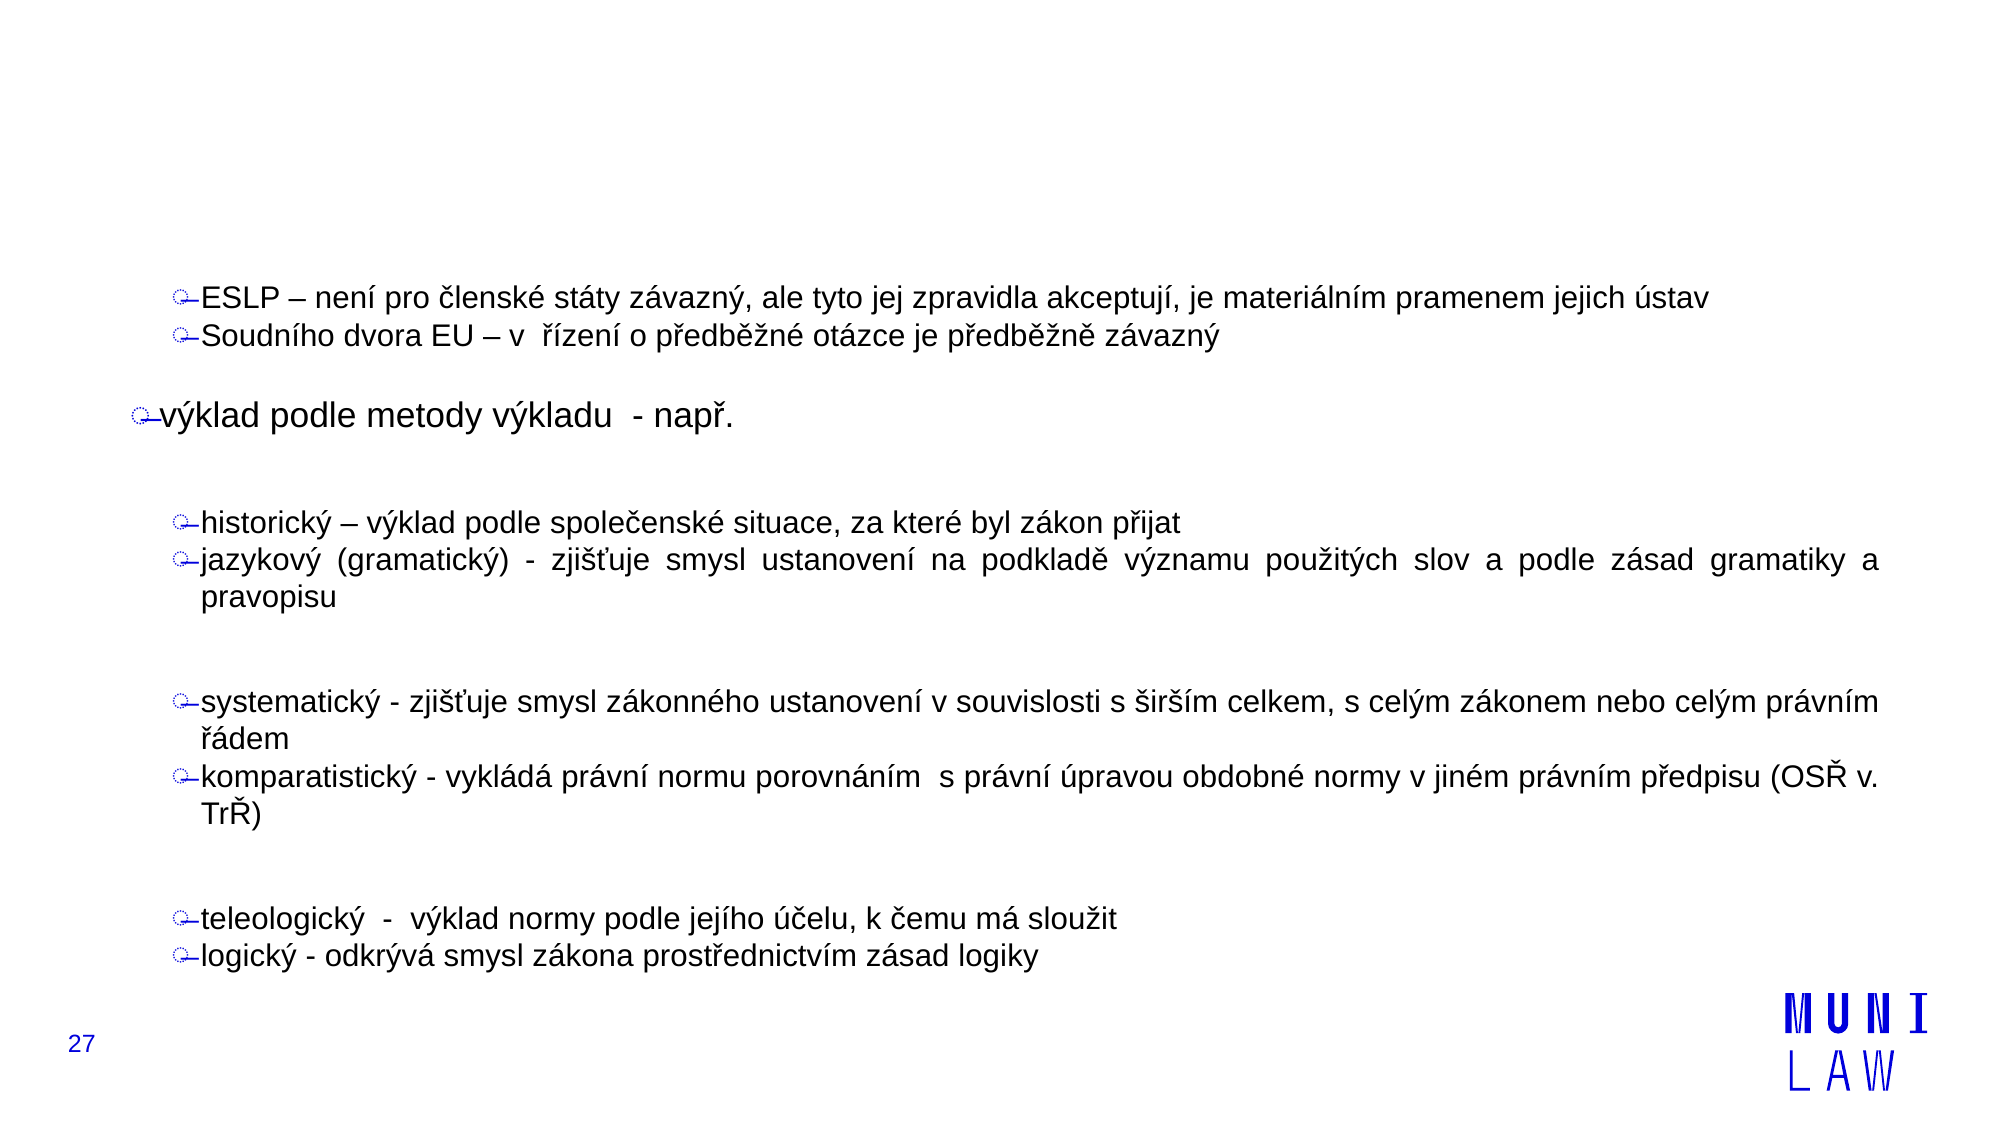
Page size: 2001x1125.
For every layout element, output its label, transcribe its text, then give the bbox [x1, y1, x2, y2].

slide_number 27 [67, 1021, 110, 1063]
list ESLP – není pro členské státy závazný, ale tyto jej zpravidla akceptují, je materiálním pramenem jejich ústav Soudního dvora EU – v řízení o předběžné otázce je předběžně závazný výklad podle metody výkladu - např. historický – výklad podle společenské situace, za které byl zákon přijat jazykový (gramatický) - zjišťuje smysl ustanovení na podkladě významu použitých slov a podle zásad gramatiky a pravopisu systematický - zjišťuje smysl zákonného ustanovení v souvislosti s širším celkem, s celým zákonem nebo celým právním řádem komparatistický - vykládá právní normu porovnáním s právní úpravou obdobné normy v jiném právním předpisu (OSŘ v. TrŘ) teleologický - výklad normy podle jejího účelu, k čemu má sloužit logický - odkrývá smysl zákona prostřednictvím zásad logiky [118, 277, 1883, 957]
